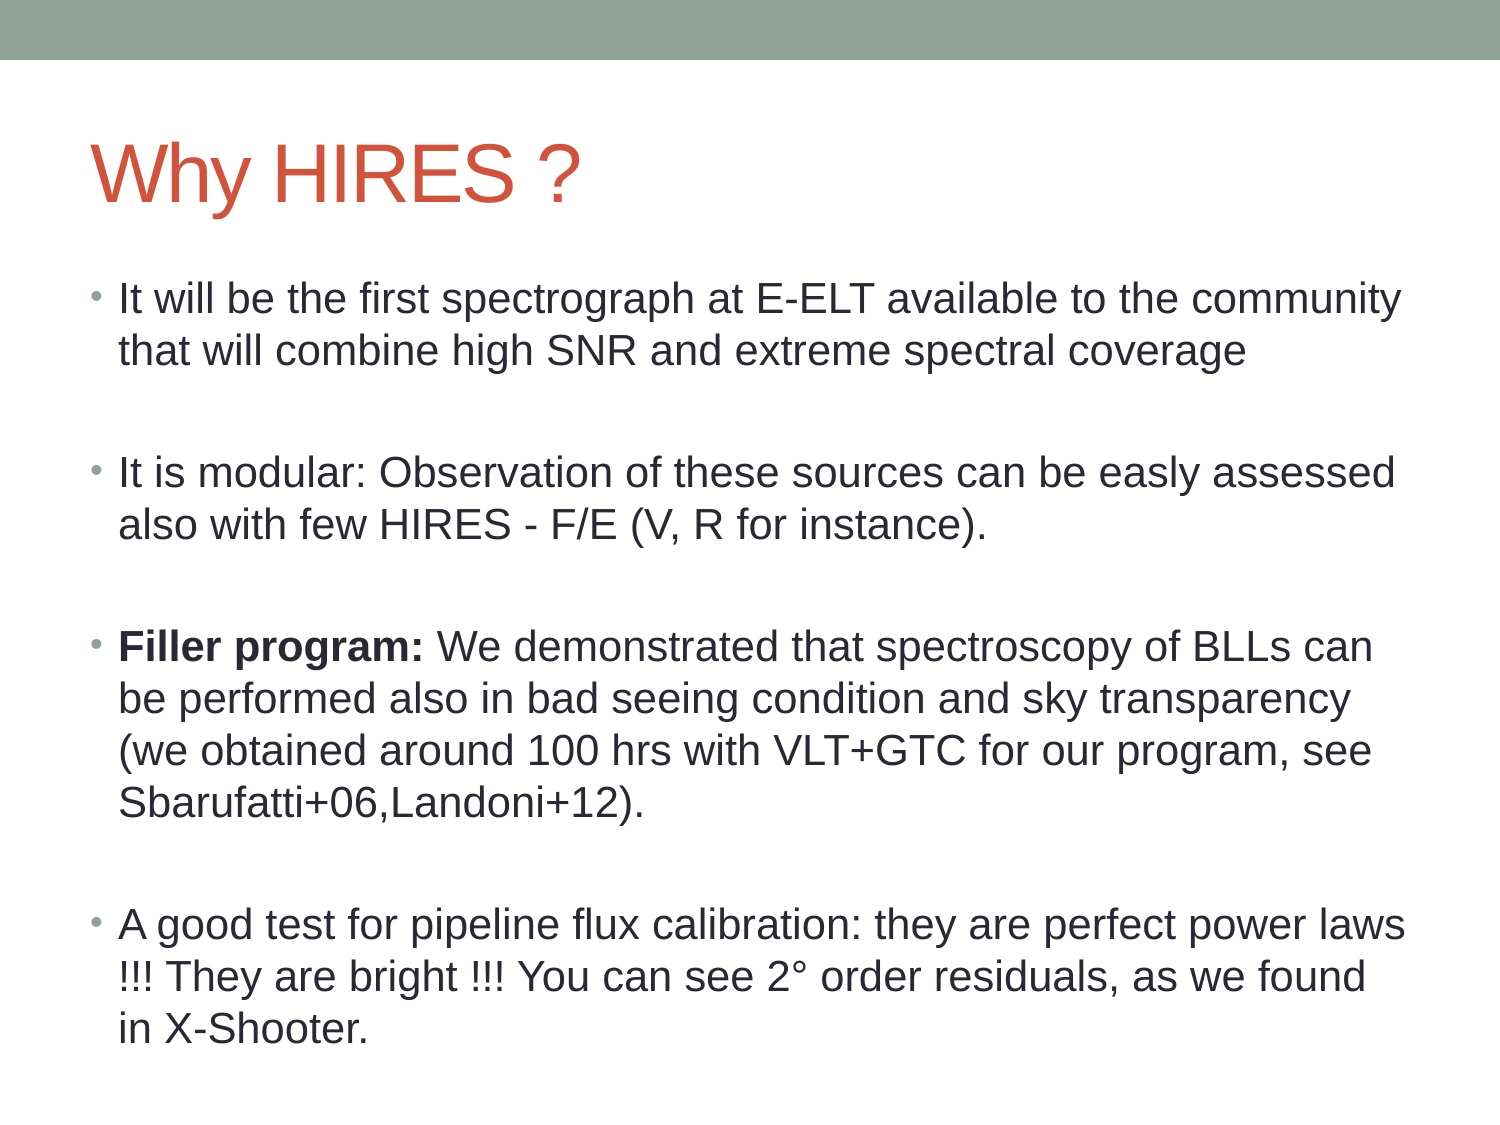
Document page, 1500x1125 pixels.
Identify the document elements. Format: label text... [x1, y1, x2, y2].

list It will be the first spectrograph at E-ELT available to the community that will combine high SNR and extreme spectral coverage It is modular: Observation of these sources can be easly assessed also with few HIRES - F/E (V, R for instance). Filler program: We demonstrated that spectroscopy of BLLs can be performed also in bad seeing condition and sky transparency (we obtained around 100 hrs with VLT+GTC for our program, see Sbarufatti+06,Landoni+12). A good test for pipeline flux calibration: they are perfect power laws !!! They are bright !!! You can see 2° order residuals, as we found in X-Shooter. [75, 262, 1425, 1063]
title Why HIRES ? [75, 87, 1425, 250]
